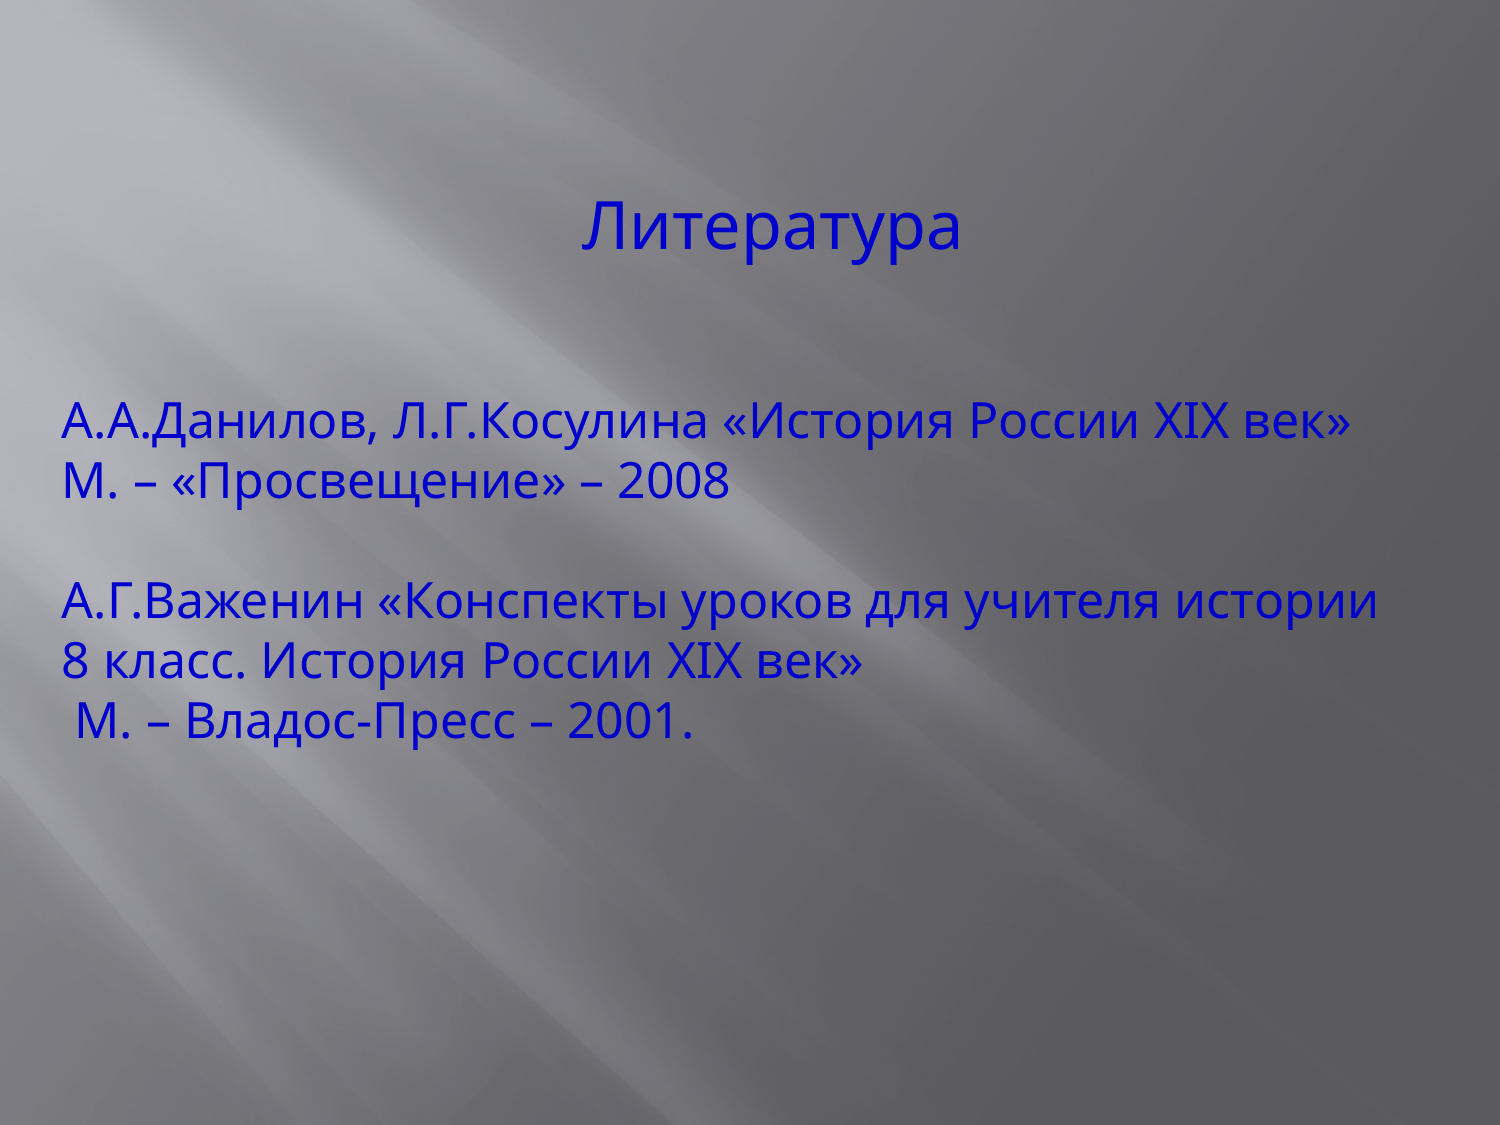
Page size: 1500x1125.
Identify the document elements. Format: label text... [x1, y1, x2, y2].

text_box Литература А.А.Данилов, Л.Г.Косулина «История России XIX век» М. – «Просвещение» – 2008 А.Г.Важенин «Конспекты уроков для учителя истории 8 класс. История России XIX век» М. – Владос-Пресс – 2001. [46, 175, 1500, 756]
